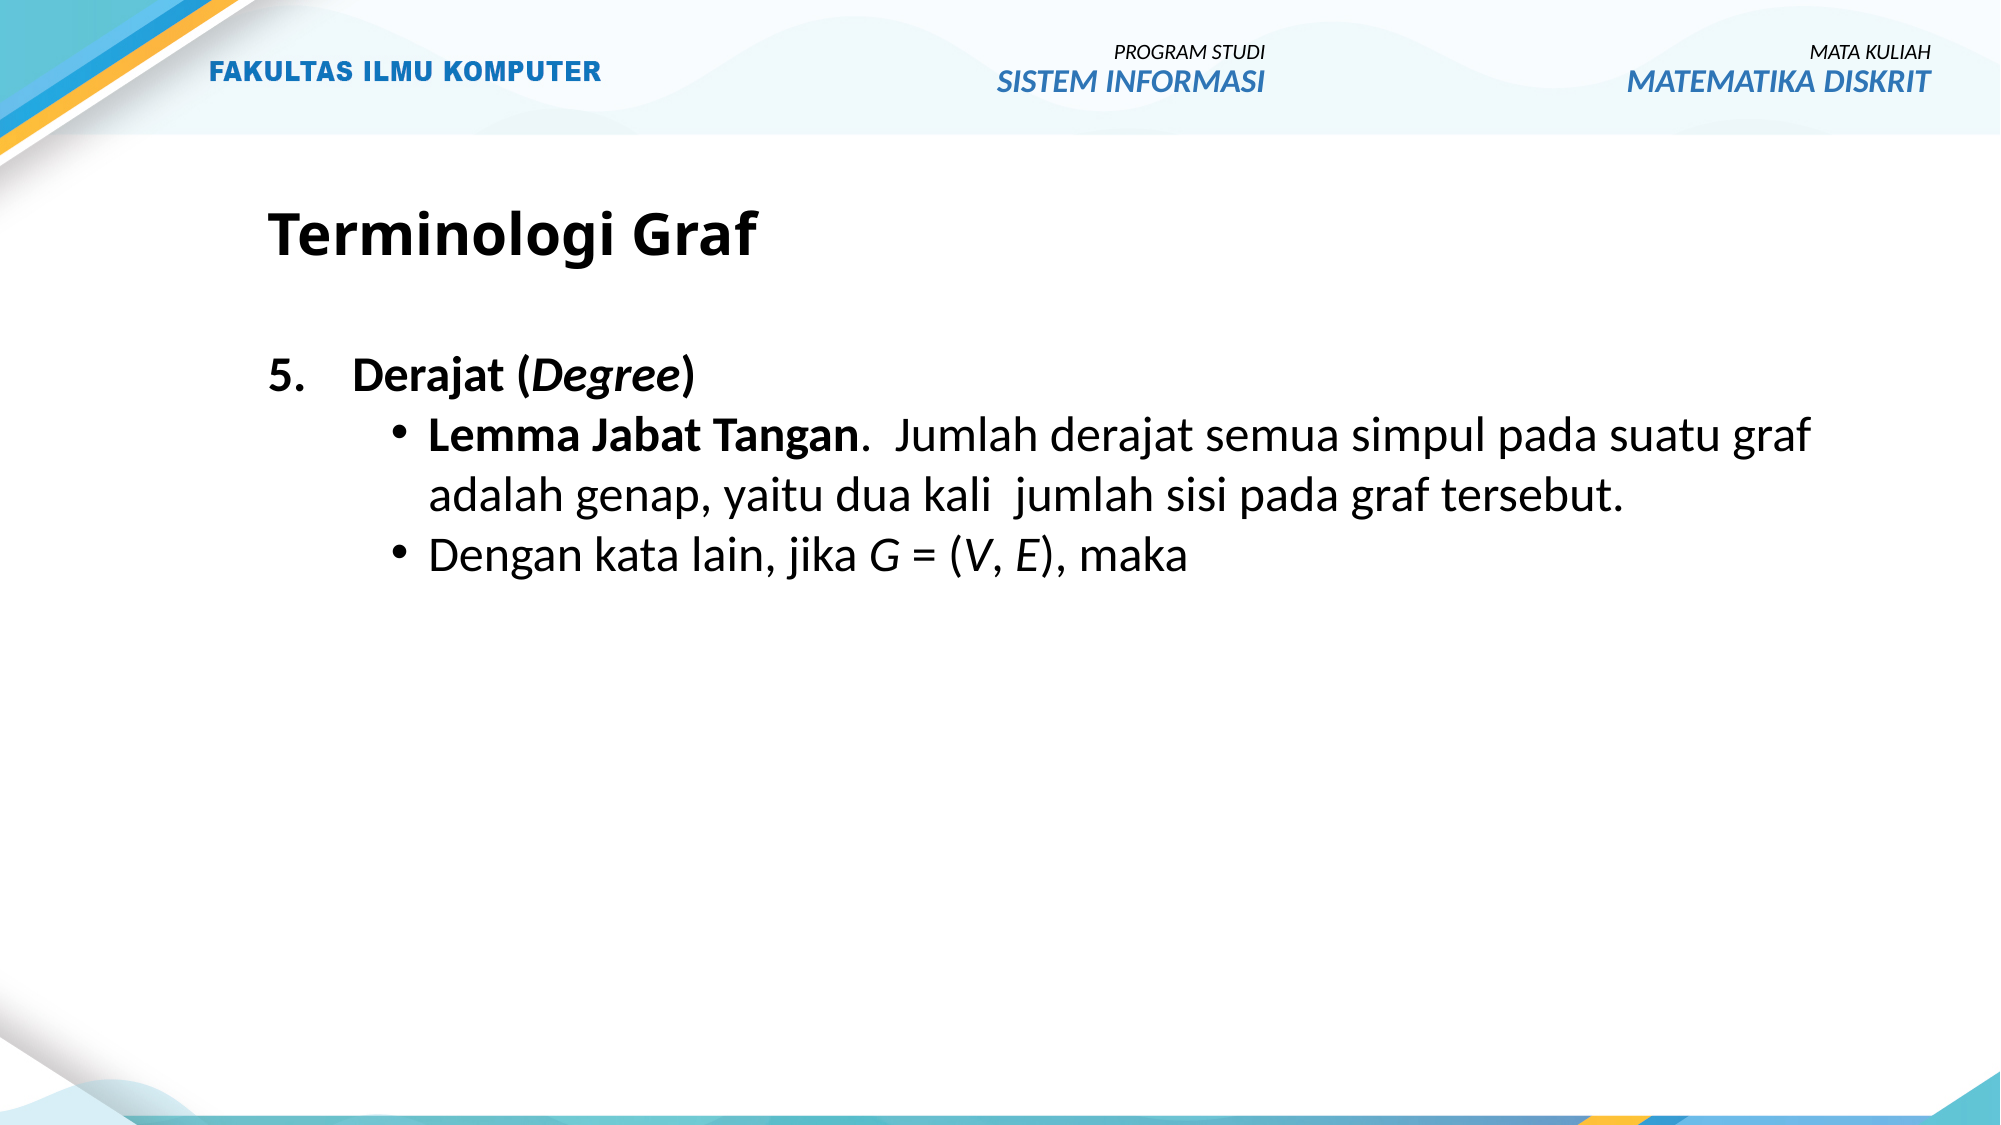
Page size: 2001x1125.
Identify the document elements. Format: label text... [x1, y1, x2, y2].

title Terminologi Graf [252, 170, 1852, 303]
picture [0, 0, 2000, 1125]
text_box PROGRAM STUDI SISTEM INFORMASI [904, 33, 1281, 118]
text_box MATA KULIAH MATEMATIKA DISKRIT [1569, 33, 1946, 118]
